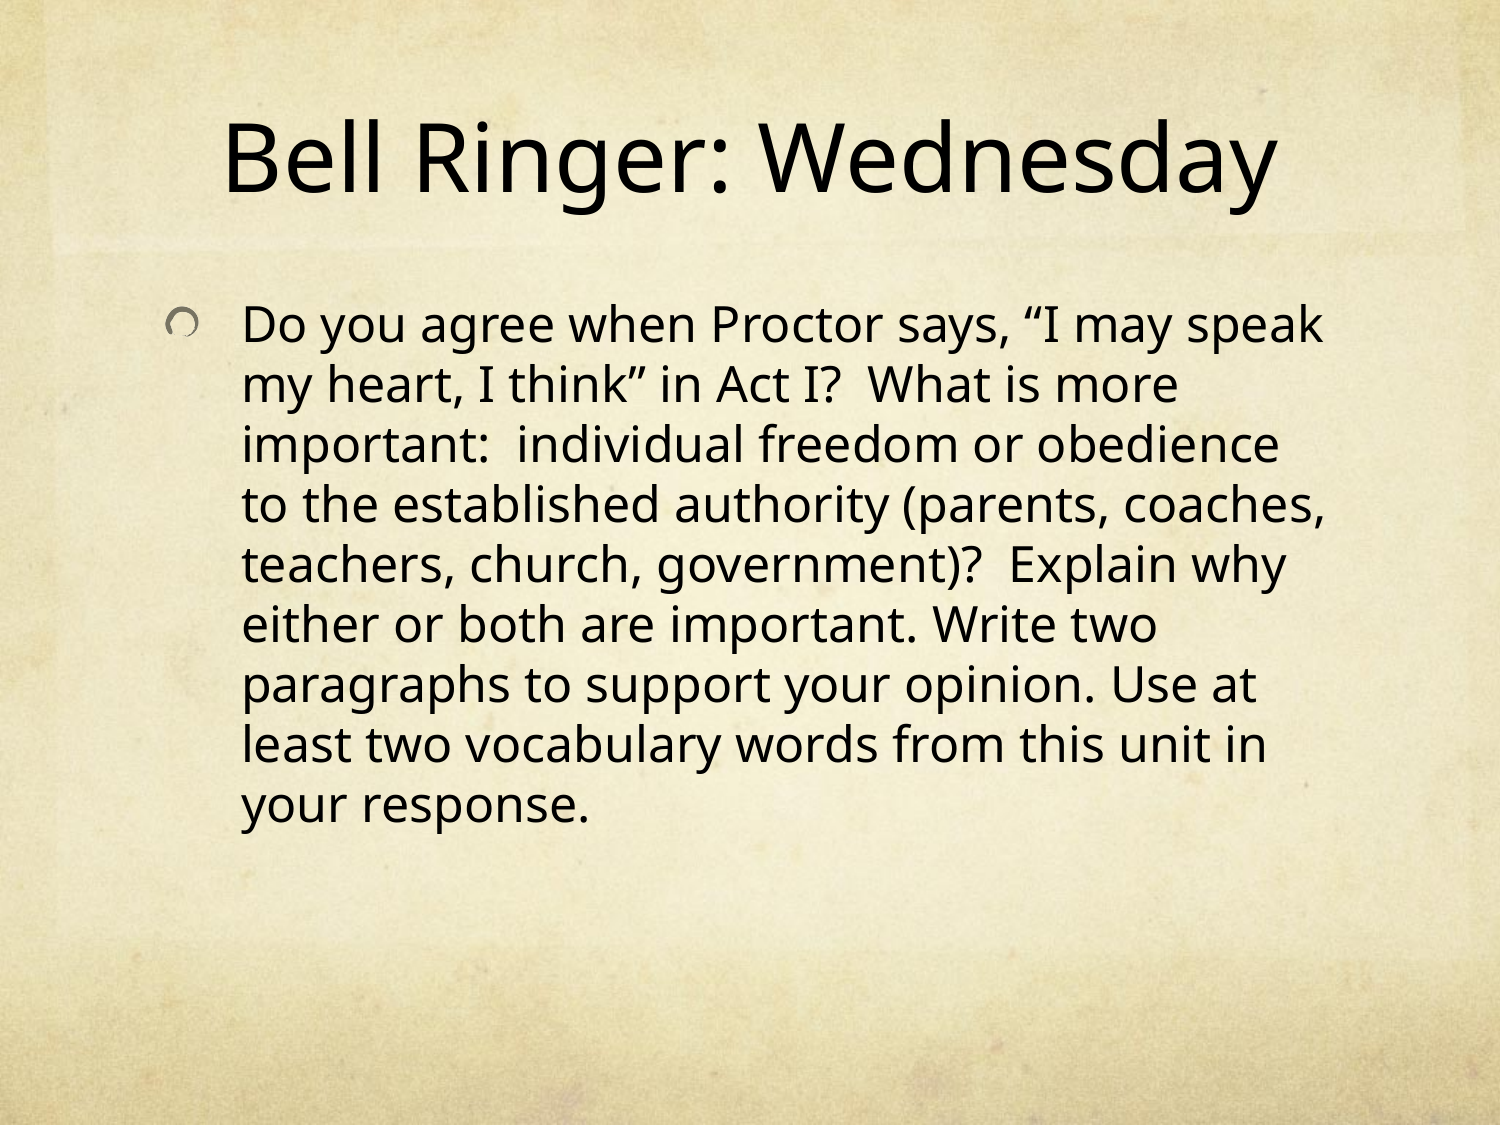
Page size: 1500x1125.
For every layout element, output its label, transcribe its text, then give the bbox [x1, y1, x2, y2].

list Do you agree when Proctor says, “I may speak my heart, I think” in Act I? What is more important: individual freedom or obedience to the established authority (parents, coaches, teachers, church, government)? Explain why either or both are important. Write two paragraphs to support your opinion. Use at least two vocabulary words from this unit in your response. [150, 284, 1350, 950]
title Bell Ringer: Wednesday [150, 82, 1350, 225]
picture [0, 0, 1500, 1125]
